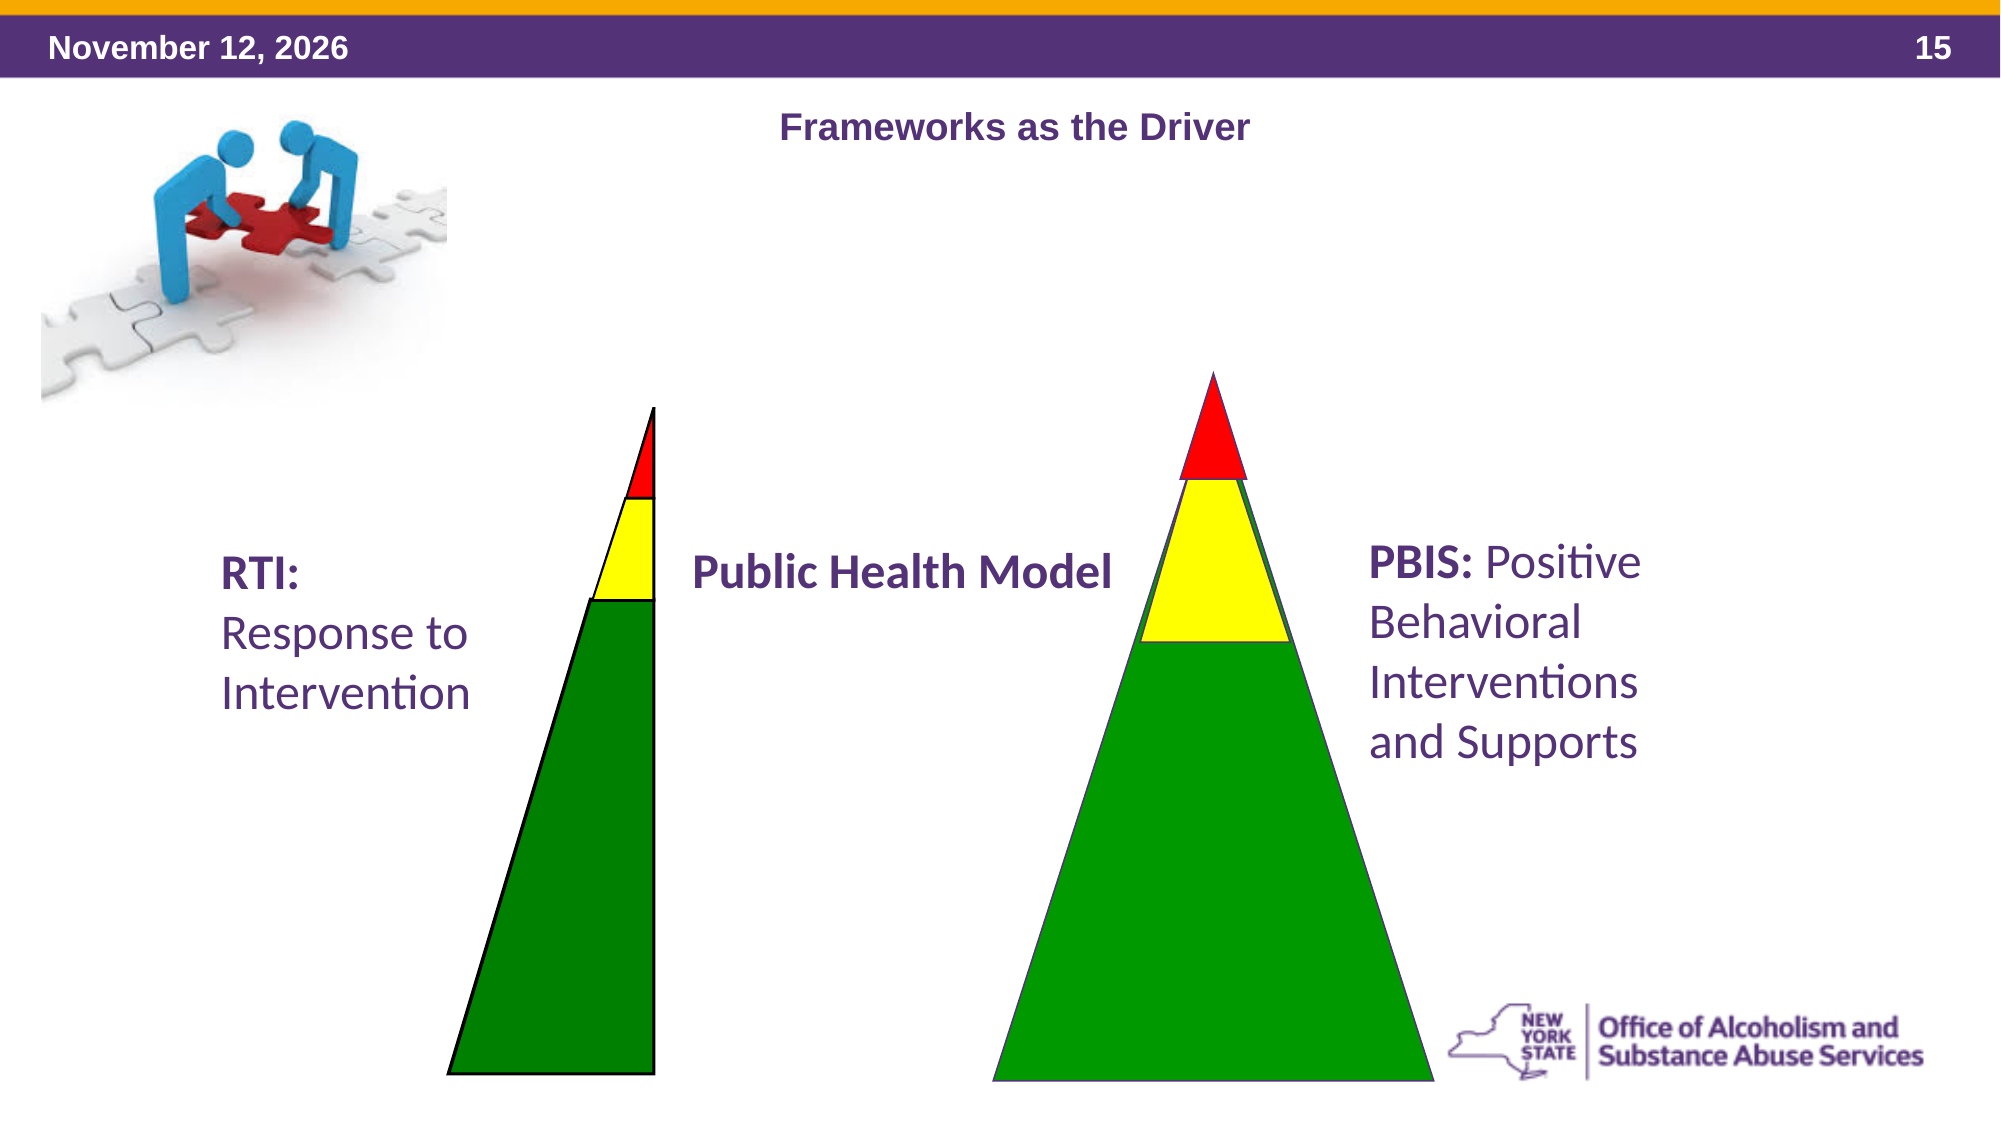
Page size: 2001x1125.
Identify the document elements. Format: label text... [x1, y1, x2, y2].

text_box [1180, 373, 1247, 480]
text_box [993, 480, 1434, 1081]
text_box Public Health Model [662, 530, 1169, 606]
text_box [1140, 480, 1291, 643]
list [445, 407, 658, 1076]
title Frameworks as the Driver [484, 33, 1547, 207]
picture [0, 0, 2001, 1125]
text_box RTI: Response to Intervention [206, 532, 440, 727]
text_box PBIS: Positive Behavioral Interventions and Supports [1354, 520, 1658, 776]
